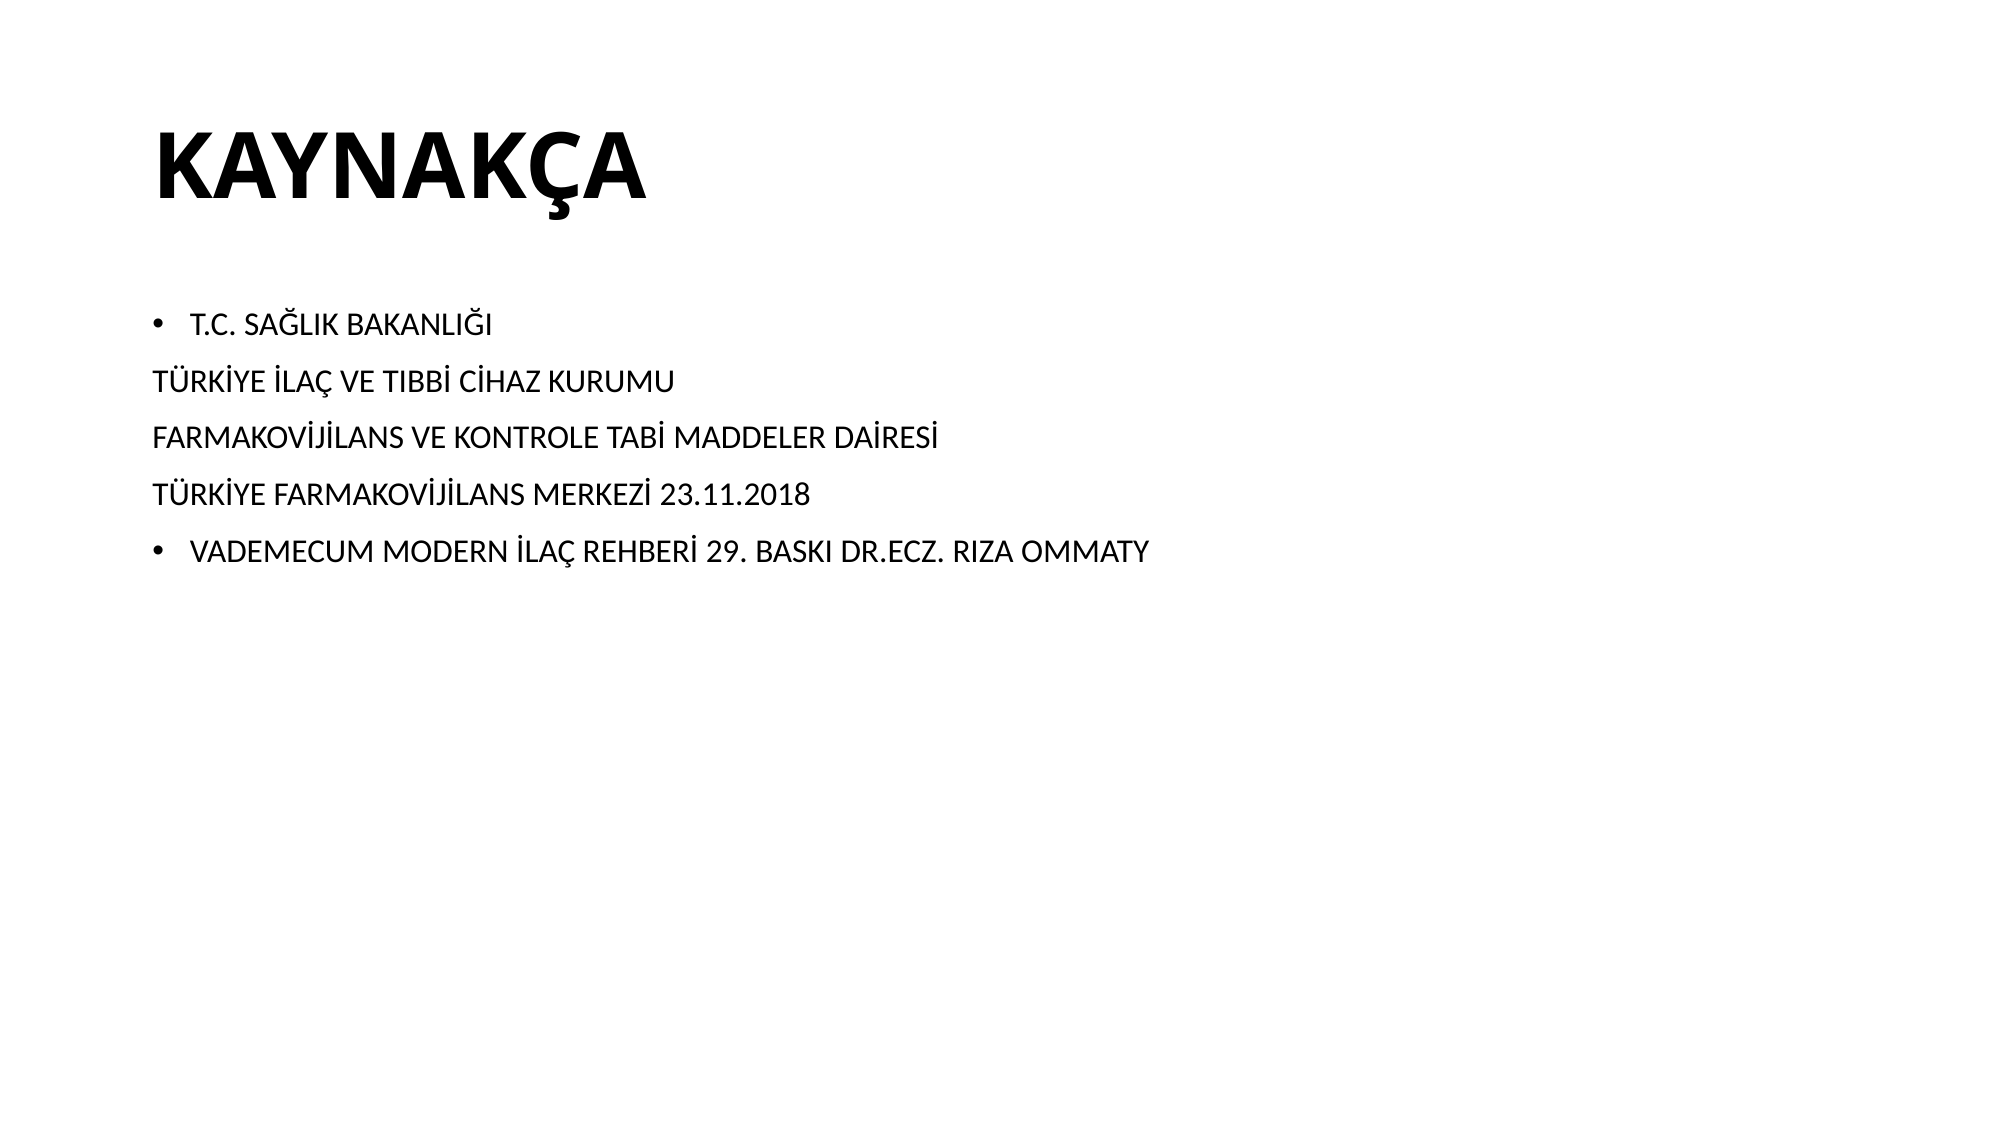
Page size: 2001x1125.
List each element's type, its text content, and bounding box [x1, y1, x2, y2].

title KAYNAKÇA [137, 59, 1863, 278]
list T.C. SAĞLIK BAKANLIĞI TÜRKİYE İLAÇ VE TIBBİ CİHAZ KURUMU FARMAKOVİJİLANS VE KONTROLE TABİ MADDELER DAİRESİ TÜRKİYE FARMAKOVİJİLANS MERKEZİ 23.11.2018 VADEMECUM MODERN İLAÇ REHBERİ 29. BASKI DR.ECZ. RIZA OMMATY [137, 299, 1863, 1014]
